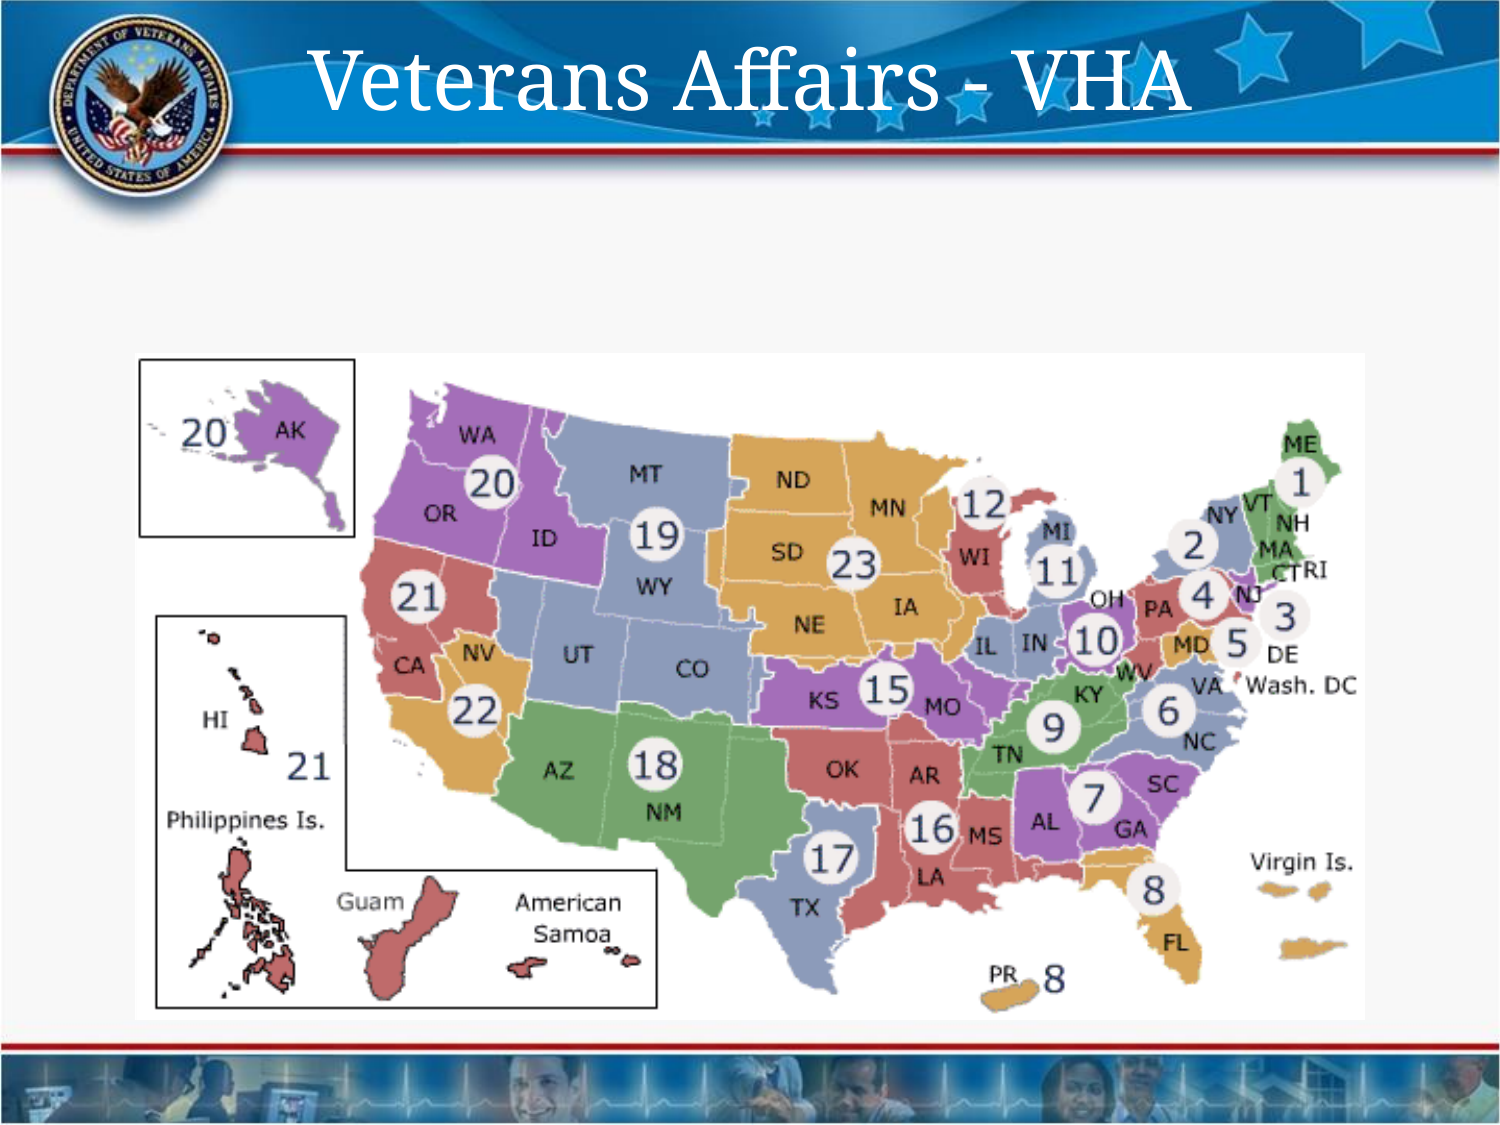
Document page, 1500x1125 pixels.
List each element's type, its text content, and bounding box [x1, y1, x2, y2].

title Veterans Affairs - VHA [75, 24, 1425, 130]
picture [0, 0, 1500, 1125]
